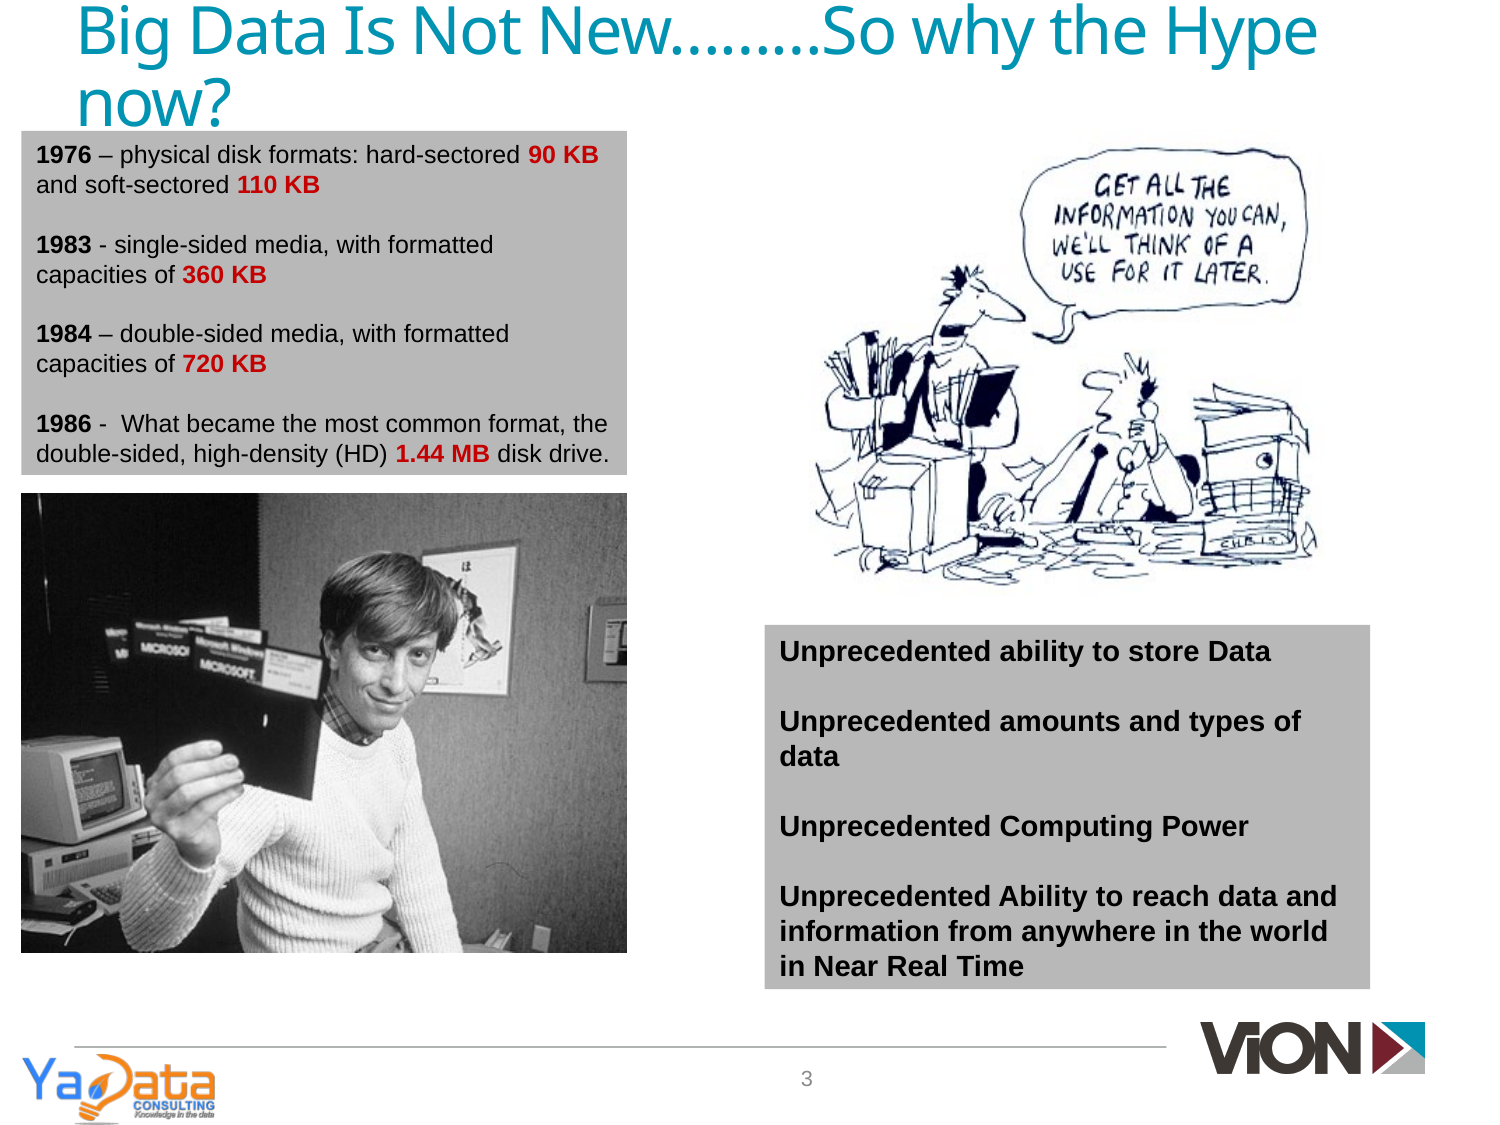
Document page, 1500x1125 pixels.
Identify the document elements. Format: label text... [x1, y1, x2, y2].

slide_number 3 [785, 1055, 875, 1101]
text_box 1976 – physical disk formats: hard-sectored 90 KB and soft-sectored 110 KB 1983 - single-sided media, with formatted capacities of 360 KB 1984 – double-sided media, with formatted capacities of 720 KB 1986 - What became the most common format, the double-sided, high-density (HD) 1.44 MB disk drive. [21, 130, 627, 475]
text_box Unprecedented ability to store Data Unprecedented amounts and types of data Unprecedented Computing Power Unprecedented Ability to reach data and information from anywhere in the world in Near Real Time [764, 624, 1371, 990]
picture [21, 493, 627, 953]
picture [809, 129, 1325, 597]
title Big Data Is Not New………So why the Hype now? [60, 0, 1440, 163]
picture [22, 1054, 215, 1125]
